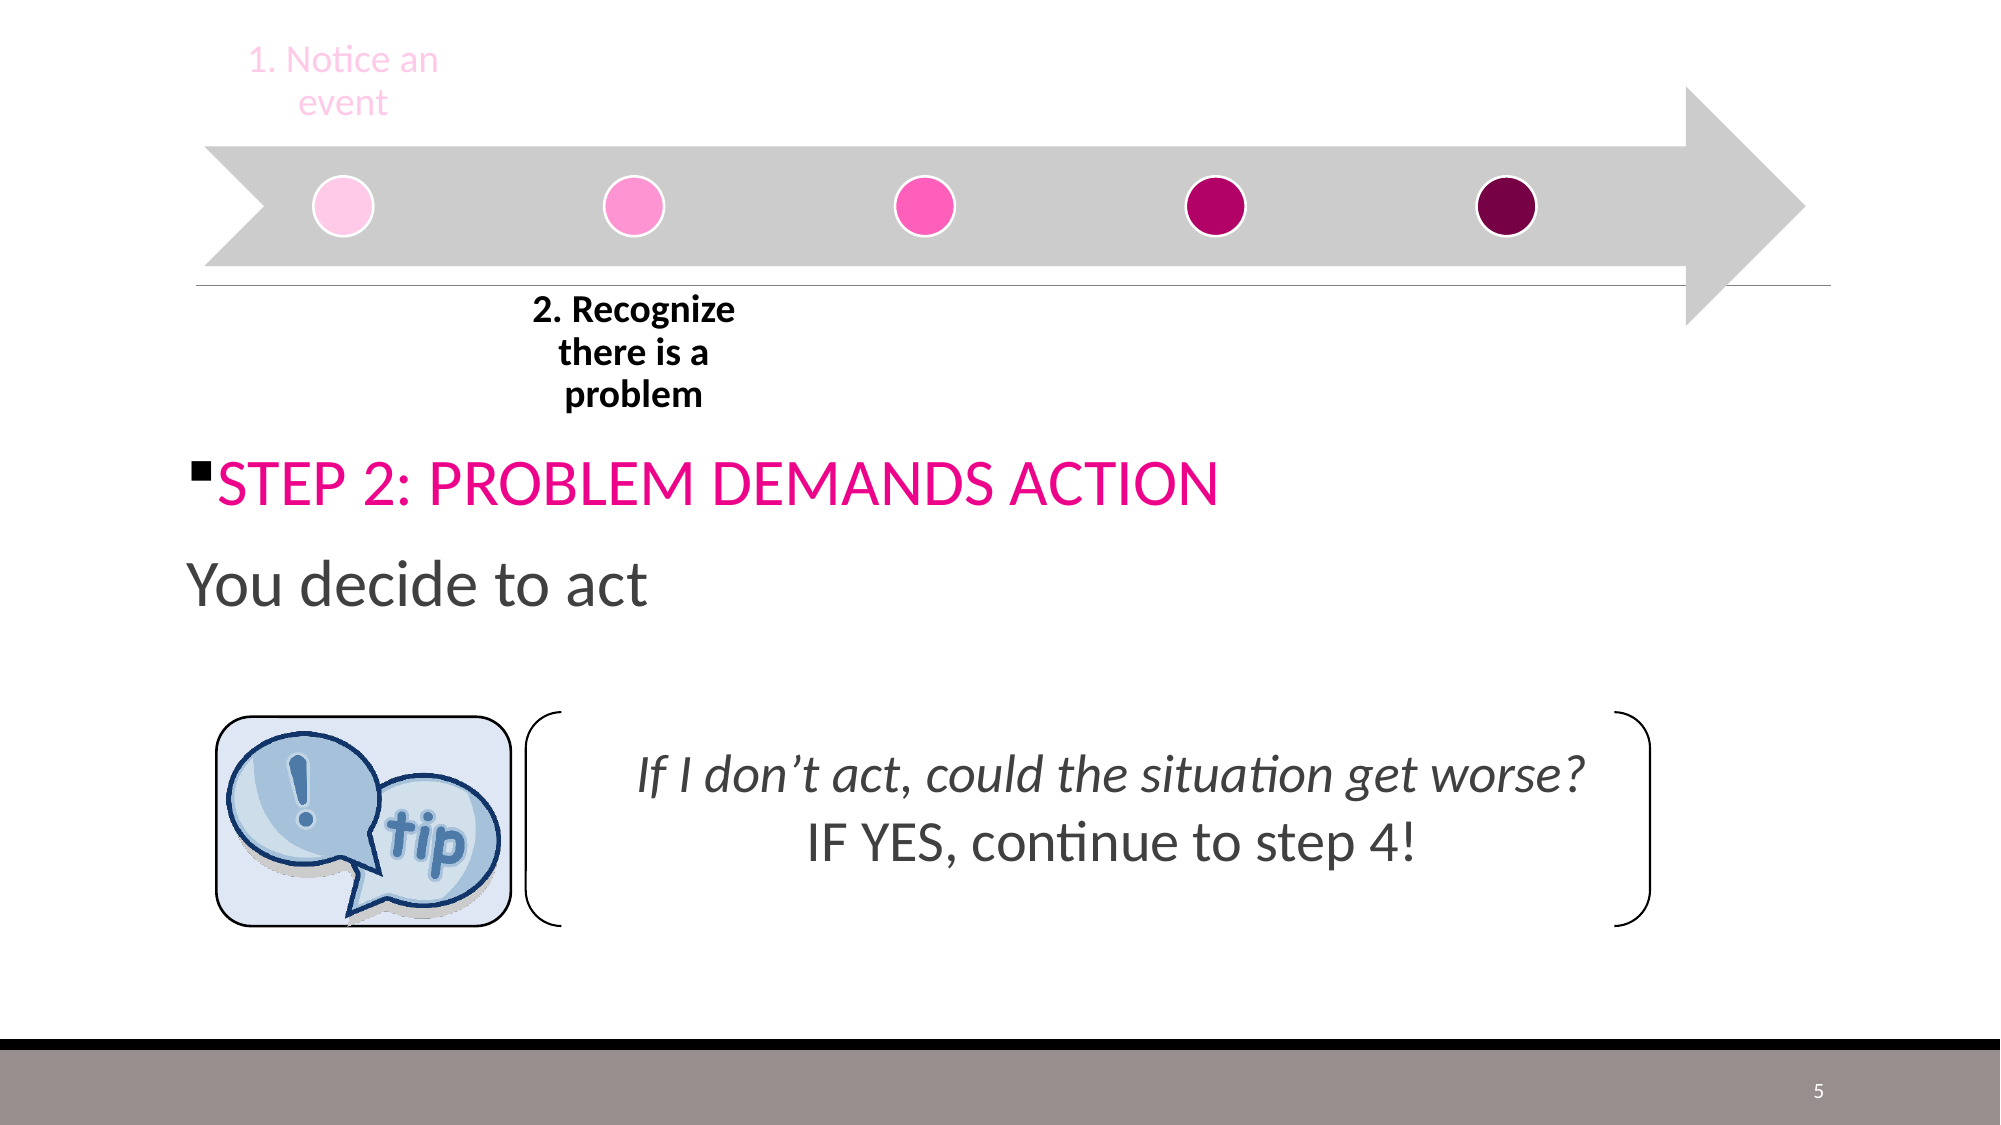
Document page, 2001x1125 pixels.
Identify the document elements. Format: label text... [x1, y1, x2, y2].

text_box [203, 0, 1807, 507]
slide_number 5 [1624, 1059, 1840, 1120]
list STEP 2: PROBLEM DEMANDS ACTION You decide to act [186, 440, 1837, 913]
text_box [215, 711, 1651, 927]
